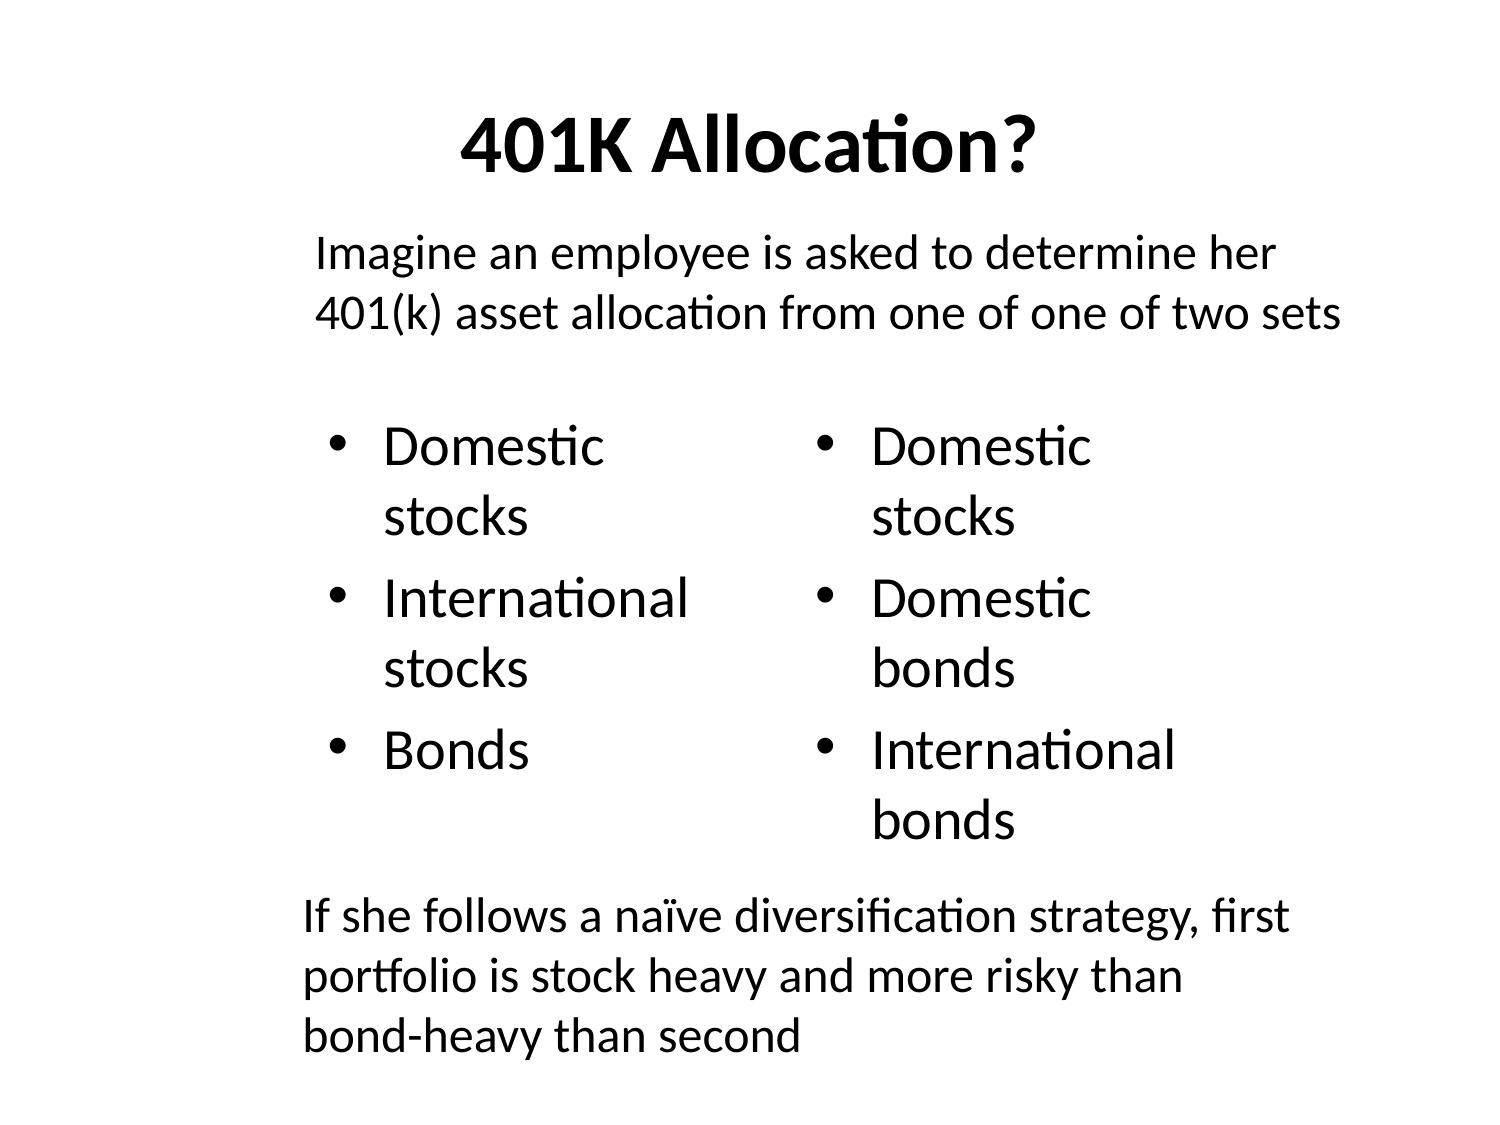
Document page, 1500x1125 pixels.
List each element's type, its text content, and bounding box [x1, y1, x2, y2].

list Domestic stocks Domestic bonds International bonds [800, 399, 1238, 874]
list Domestic stocks International stocks Bonds [312, 399, 750, 874]
text_box If she follows a naïve diversification strategy, first portfolio is stock heavy and more risky than bond-heavy than second [287, 874, 1313, 1070]
text_box Imagine an employee is asked to determine her 401(k) asset allocation from one of one of two sets [299, 212, 1413, 348]
title 401K Allocation? [75, 45, 1425, 233]
